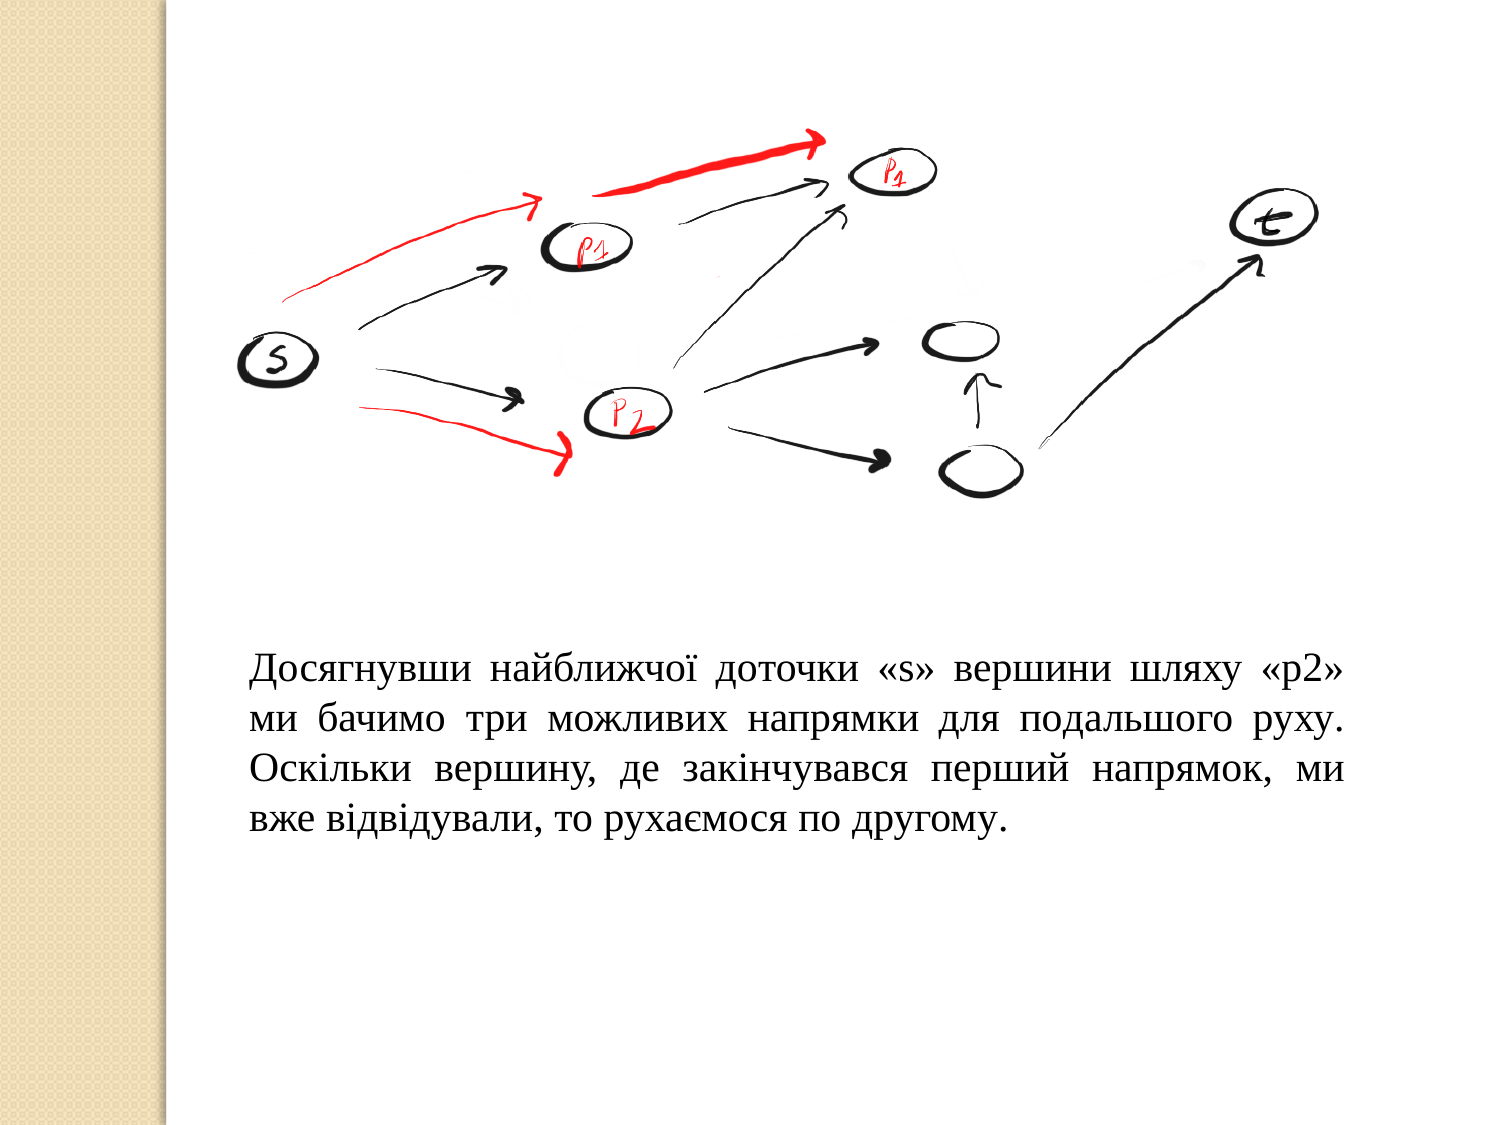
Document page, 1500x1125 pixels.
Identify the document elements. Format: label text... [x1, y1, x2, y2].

text_box Досягнувши найближчої доточки «s» вершини шляху «p2» ми бачимо три можливих напрямки для подальшого руху. Оскільки вершину, де закінчувався перший напрямок, ми вже відвідували, то рухаємося по другому. [234, 632, 1360, 848]
picture [215, 116, 1383, 516]
